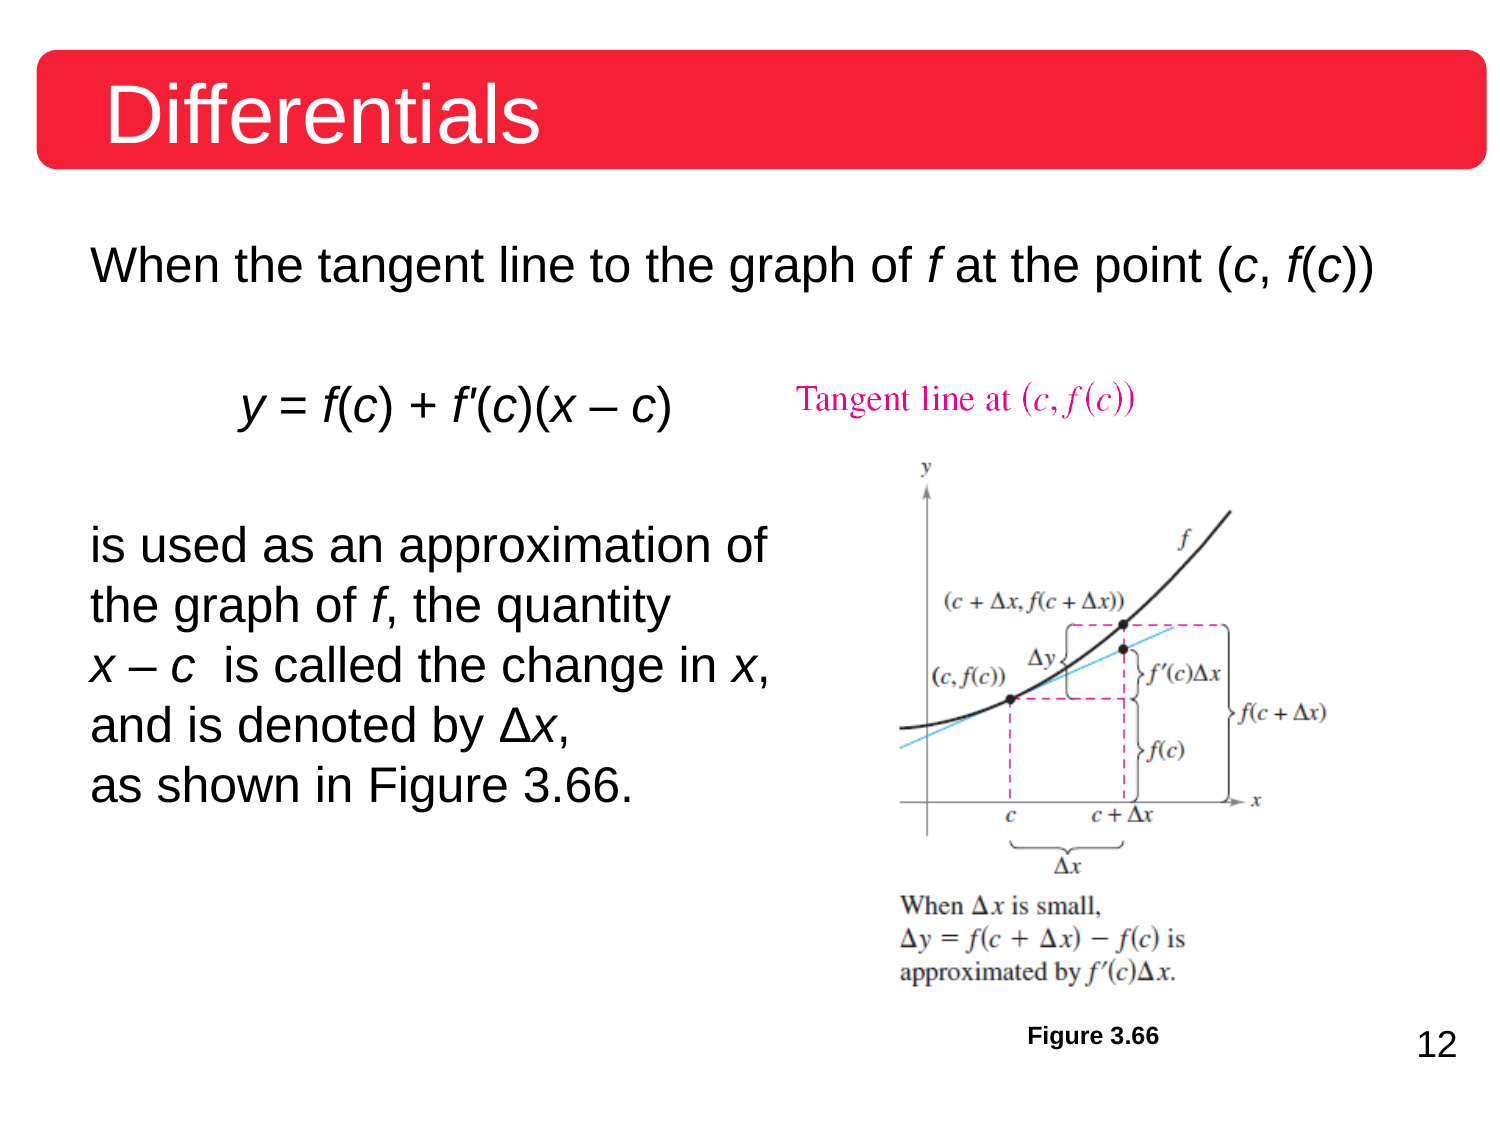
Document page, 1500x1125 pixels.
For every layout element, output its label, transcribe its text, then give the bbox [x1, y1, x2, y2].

picture [874, 449, 1344, 993]
text_box Figure 3.66 [1012, 1012, 1175, 1058]
picture [790, 374, 1138, 422]
list When the tangent line to the graph of f at the point (c, f(c)) y = f(c) + f'(c)(x – c) is used as an approximation of the graph of f, the quantity x – c is called the change in x, and is denoted by Δx, as shown in Figure 3.66. [75, 224, 1425, 1088]
text_box Differentials [90, 52, 1440, 165]
